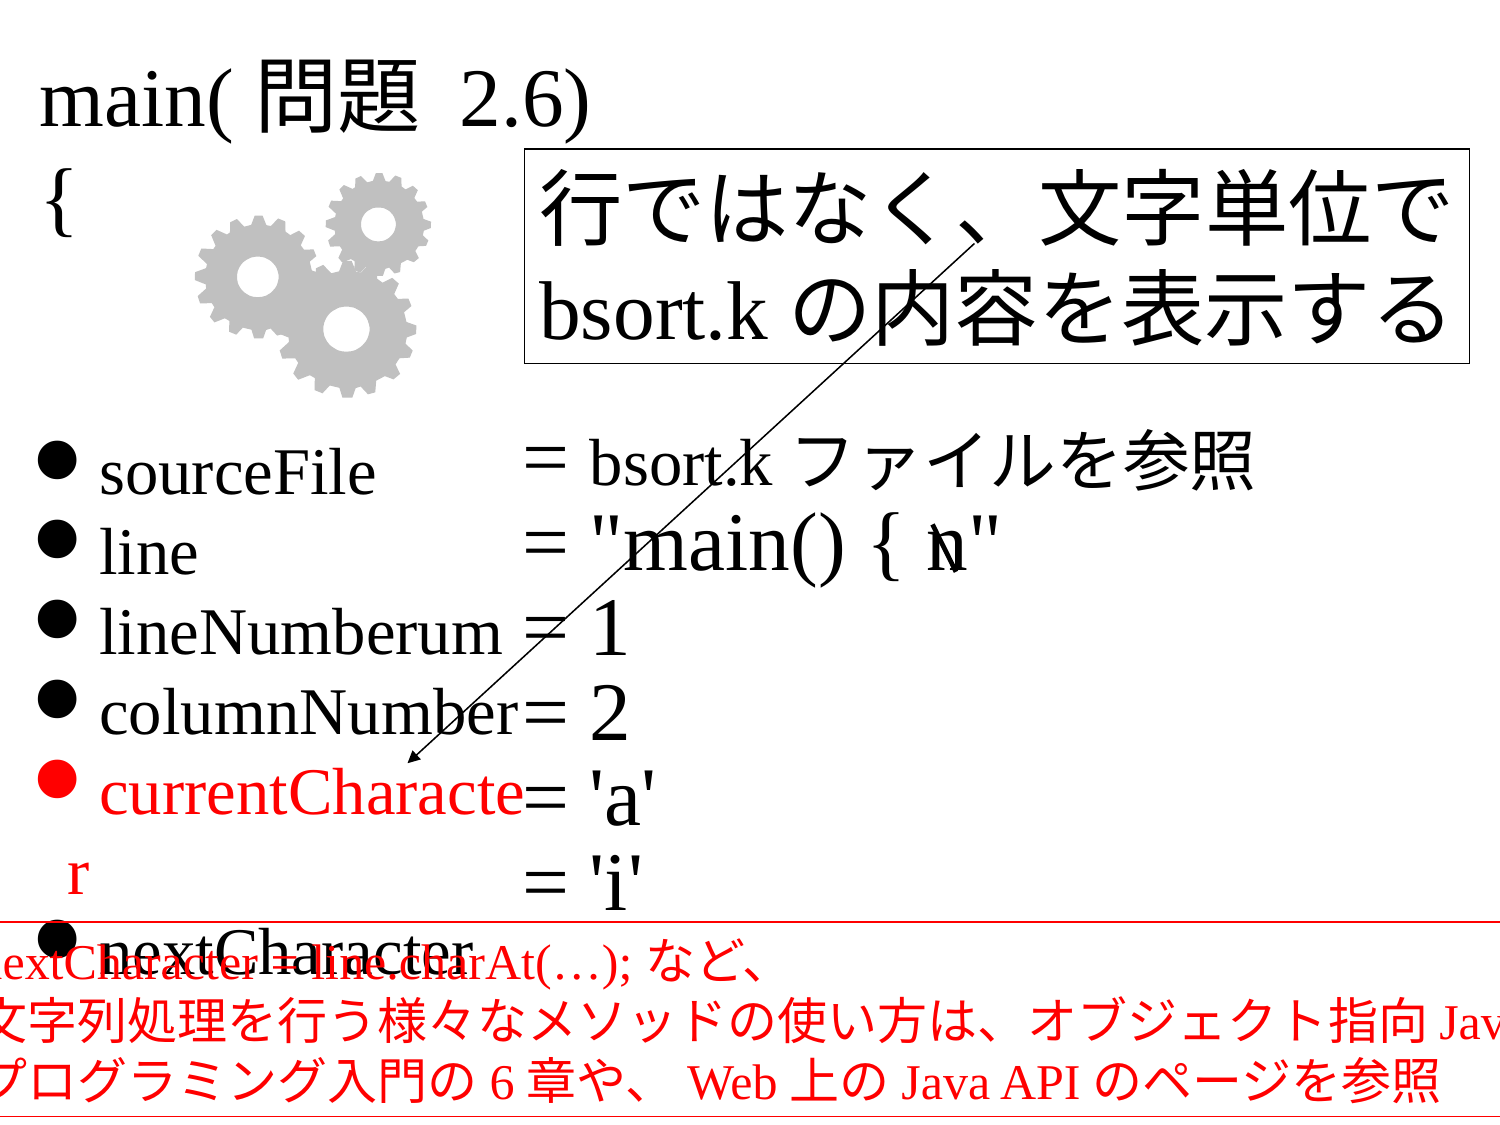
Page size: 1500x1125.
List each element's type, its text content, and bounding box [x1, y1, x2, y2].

text_box 行ではなく、文字単位で bsort.kの内容を表示する [524, 148, 1470, 364]
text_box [194, 172, 432, 398]
text_box main(問題 2.6) { [25, 35, 607, 251]
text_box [932, 524, 957, 573]
text_box sourceFile line lineNumberum columnNumber currentCharacter nextCharacter [17, 420, 507, 921]
text_box [407, 243, 975, 764]
text_box = bsort.kファイルを参照 = "main() { n" = 1 = 2 = 'a' = 'i' [507, 410, 1272, 921]
text_box nextCharacter = line.charAt(…);など、 文字列処理を行う様々なメソッドの使い方は、オブジェクト指向Java プログラミング入門の6章や、Web上のJava APIのページを参照 [0, 921, 1500, 1117]
